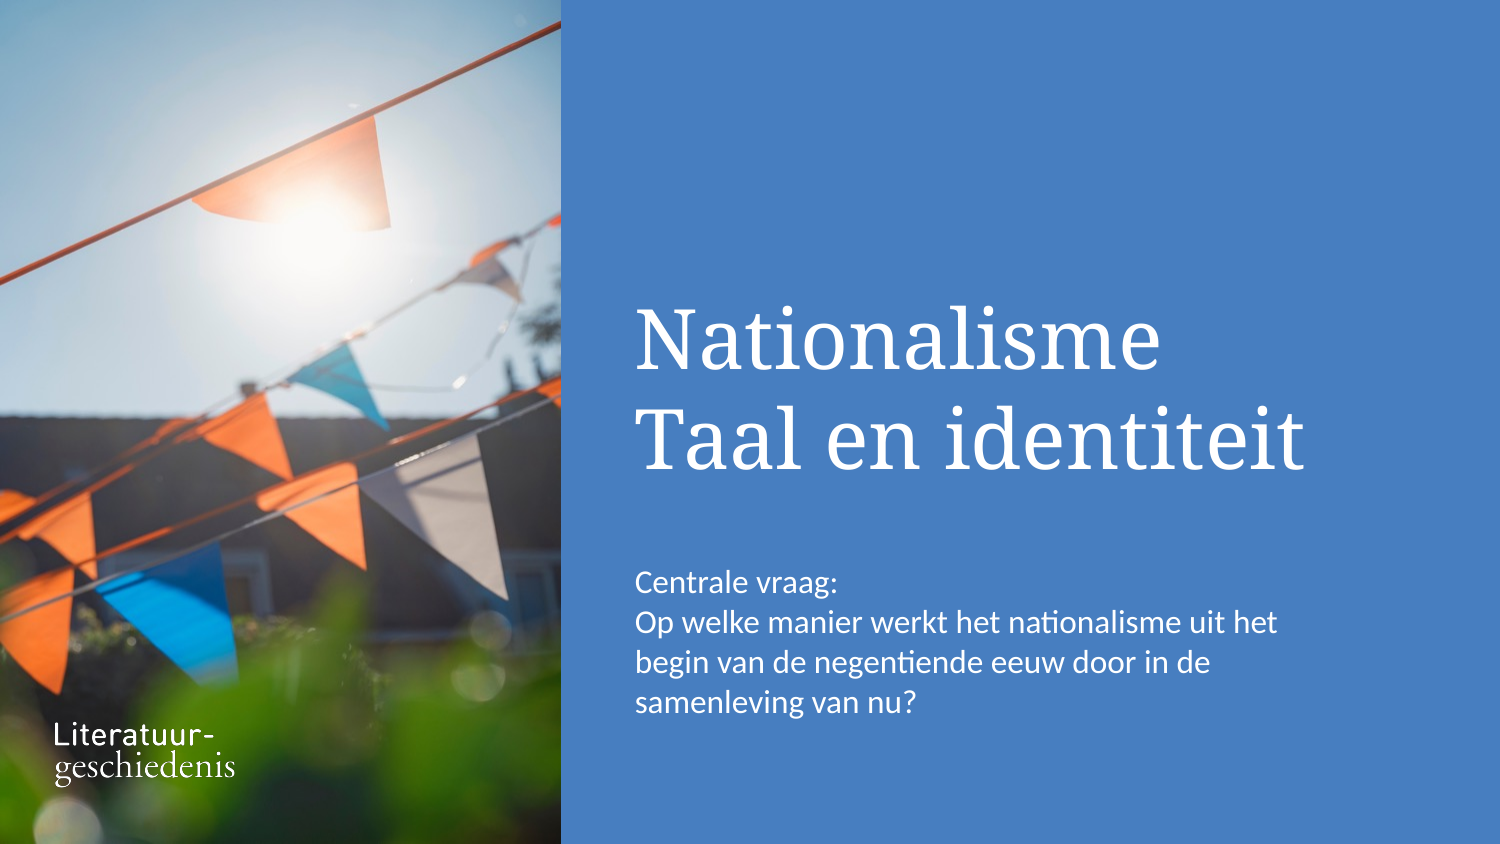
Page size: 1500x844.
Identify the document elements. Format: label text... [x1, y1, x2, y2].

list Nationalisme Taal en identiteit [620, 291, 1500, 481]
picture [0, 0, 562, 844]
list Centrale vraag: Op welke manier werkt het nationalisme uit het begin van de negentiende eeuw door in de samenleving van nu? [620, 503, 1376, 777]
